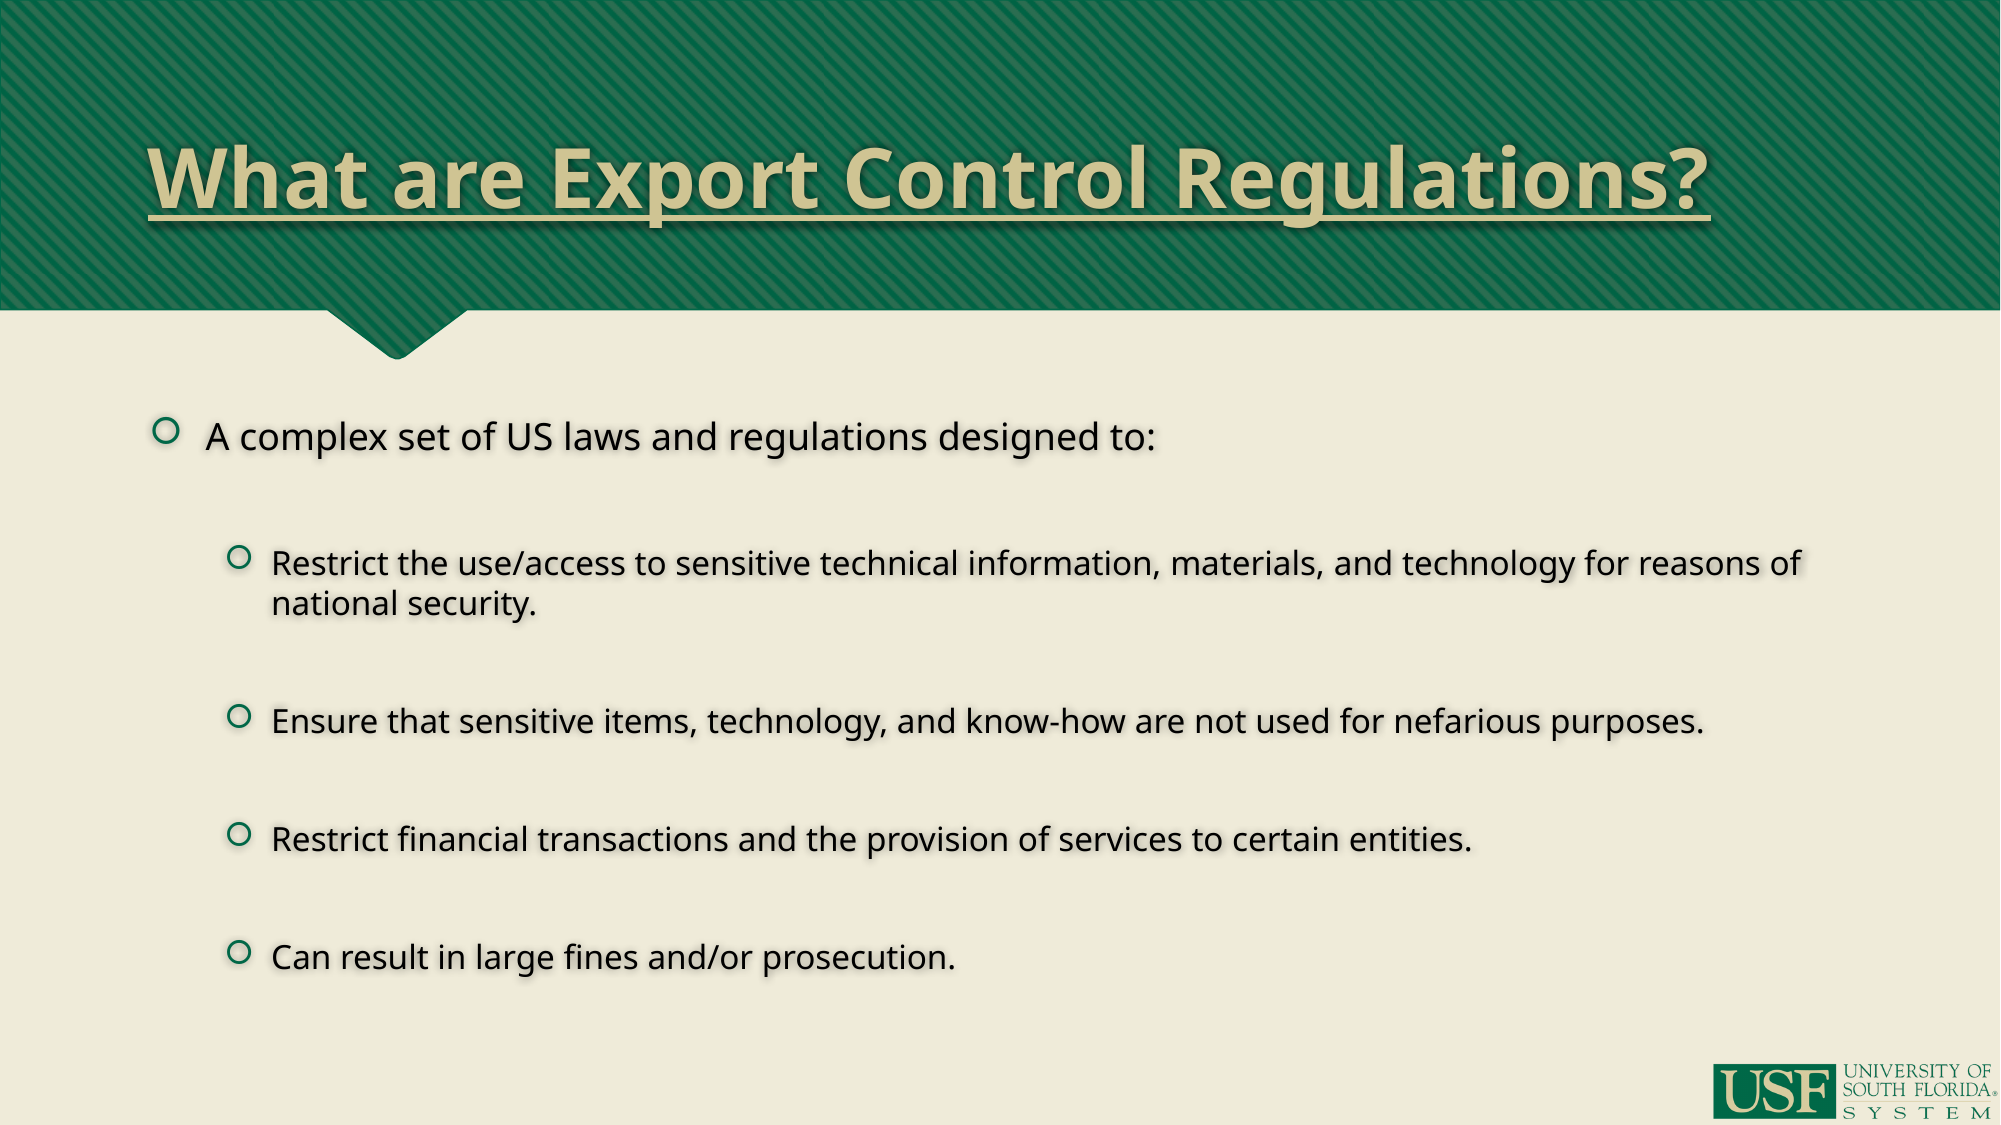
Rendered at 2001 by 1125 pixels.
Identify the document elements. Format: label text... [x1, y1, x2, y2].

picture [1707, 1057, 2000, 1125]
list A complex set of US laws and regulations designed to: Restrict the use/access to sensitive technical information, materials, and technology for reasons of national security. Ensure that sensitive items, technology, and know-how are not used for nefarious purposes. Restrict financial transactions and the provision of services to certain entities. Can result in large fines and/or prosecution. [134, 364, 1866, 1025]
title What are Export Control Regulations? [132, 73, 1868, 233]
